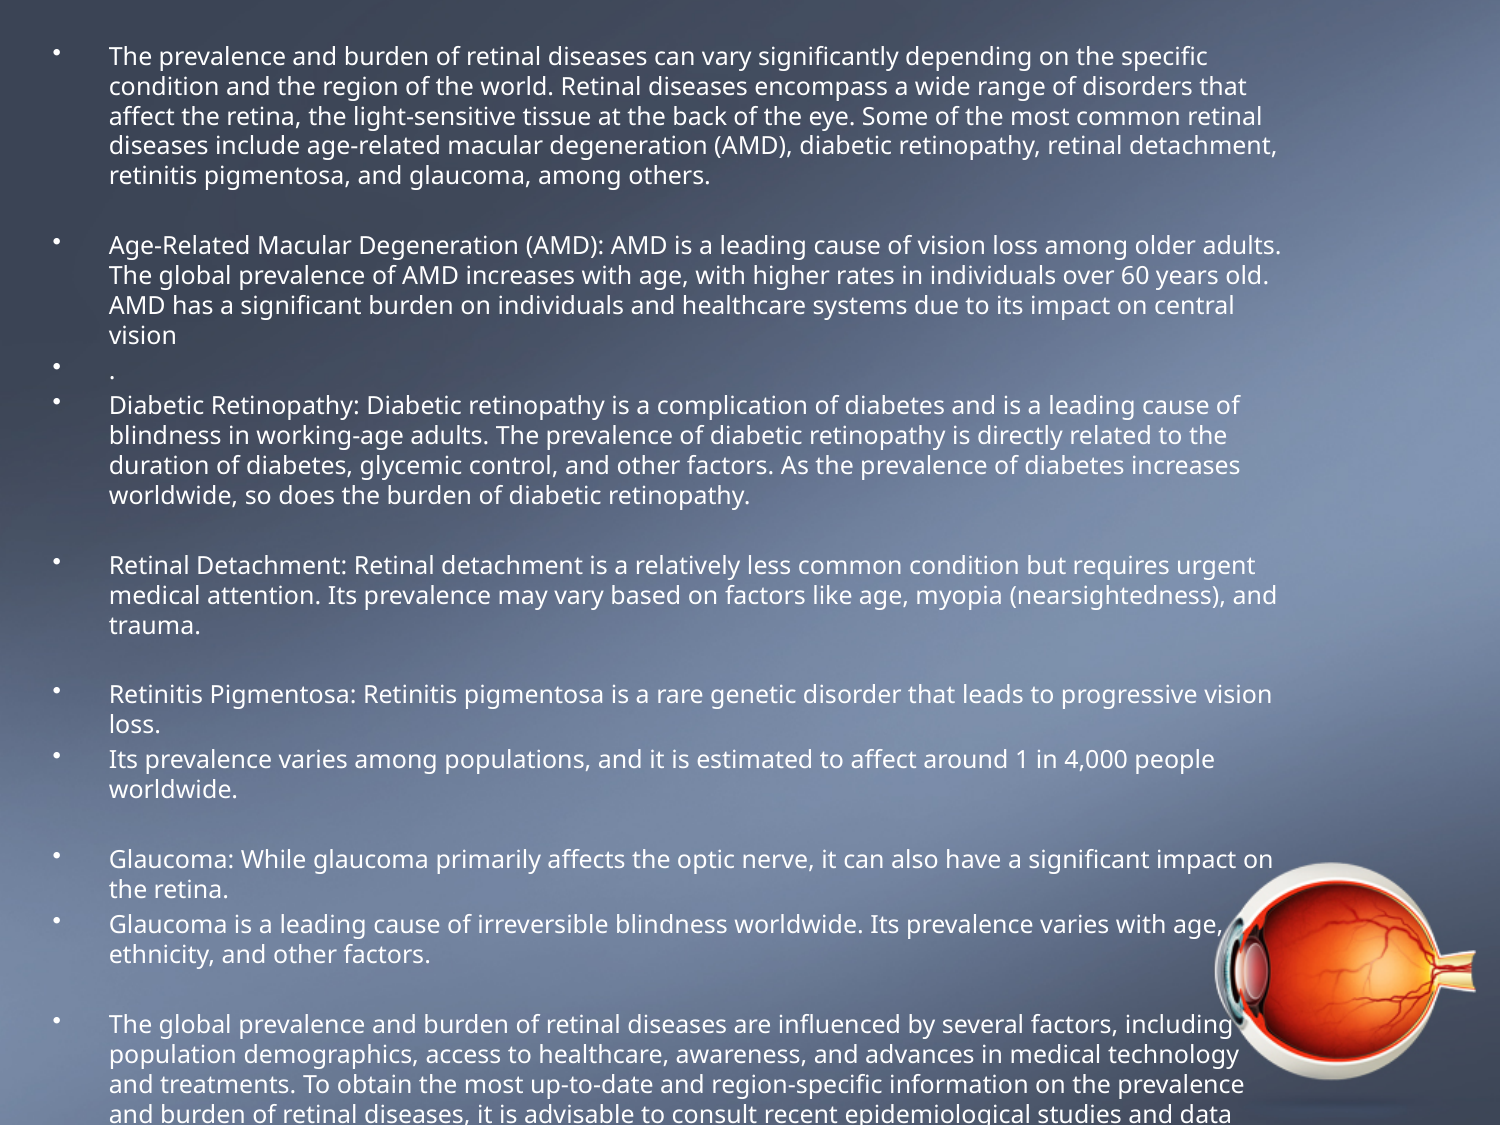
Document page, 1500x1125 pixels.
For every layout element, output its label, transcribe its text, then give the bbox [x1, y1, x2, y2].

picture [0, 0, 1500, 1125]
list The prevalence and burden of retinal diseases can vary significantly depending on the specific condition and the region of the world. Retinal diseases encompass a wide range of disorders that affect the retina, the light-sensitive tissue at the back of the eye. Some of the most common retinal diseases include age-related macular degeneration (AMD), diabetic retinopathy, retinal detachment, retinitis pigmentosa, and glaucoma, among others. Age-Related Macular Degeneration (AMD): AMD is a leading cause of vision loss among older adults. The global prevalence of AMD increases with age, with higher rates in individuals over 60 years old. AMD has a significant burden on individuals and healthcare systems due to its impact on central vision . Diabetic Retinopathy: Diabetic retinopathy is a complication of diabetes and is a leading cause of blindness in working-age adults. The prevalence of diabetic retinopathy is directly related to the duration of diabetes, glycemic control, and other factors. As the prevalence of diabetes increases worldwide, so does the burden of diabetic retinopathy. Retinal Detachment: Retinal detachment is a relatively less common condition but requires urgent medical attention. Its prevalence may vary based on factors like age, myopia (nearsightedness), and trauma. Retinitis Pigmentosa: Retinitis pigmentosa is a rare genetic disorder that leads to progressive vision loss. Its prevalence varies among populations, and it is estimated to affect around 1 in 4,000 people worldwide. Glaucoma: While glaucoma primarily affects the optic nerve, it can also have a significant impact on the retina. Glaucoma is a leading cause of irreversible blindness worldwide. Its prevalence varies with age, ethnicity, and other factors. The global prevalence and burden of retinal diseases are influenced by several factors, including population demographics, access to healthcare, awareness, and advances in medical technology and treatments. To obtain the most up-to-date and region-specific information on the prevalence and burden of retinal diseases, it is advisable to consult recent epidemiological studies and data from healthcare organizations and governmental agencies. Additionally, advancements in research and healthcare may have led to changes in these statistics since my last knowledge update in September 2021. [37, 32, 1300, 893]
